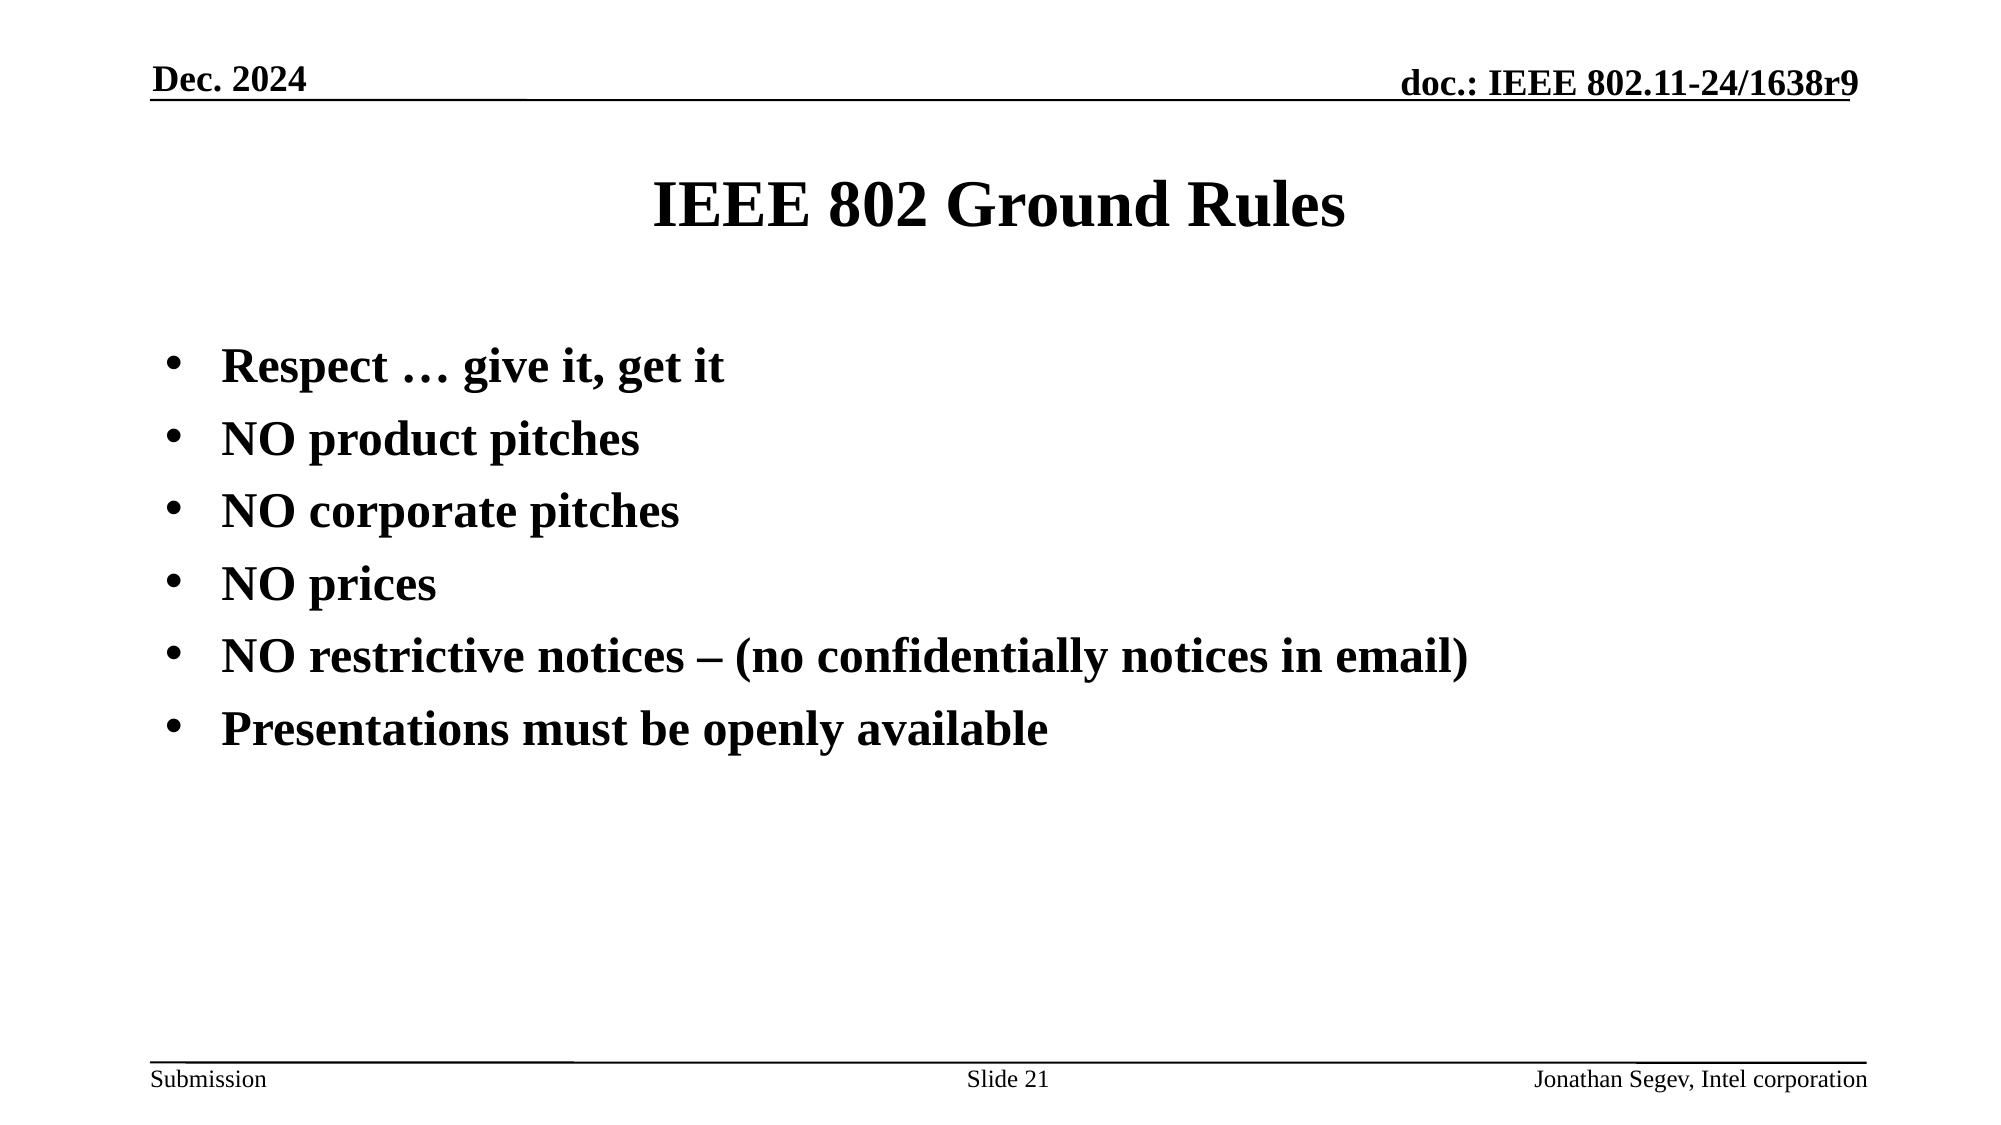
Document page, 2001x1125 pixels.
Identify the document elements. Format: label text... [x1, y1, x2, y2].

footer Jonathan Segev, Intel corporation [1171, 1061, 1869, 1093]
title IEEE 802 Ground Rules [149, 112, 1850, 288]
list Respect … give it, get it NO product pitches NO corporate pitches NO prices NO restrictive notices – (no confidentially notices in email) Presentations must be openly available [149, 324, 1850, 1000]
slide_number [152, 54, 563, 100]
slide_number Slide 21 [950, 1061, 1067, 1123]
